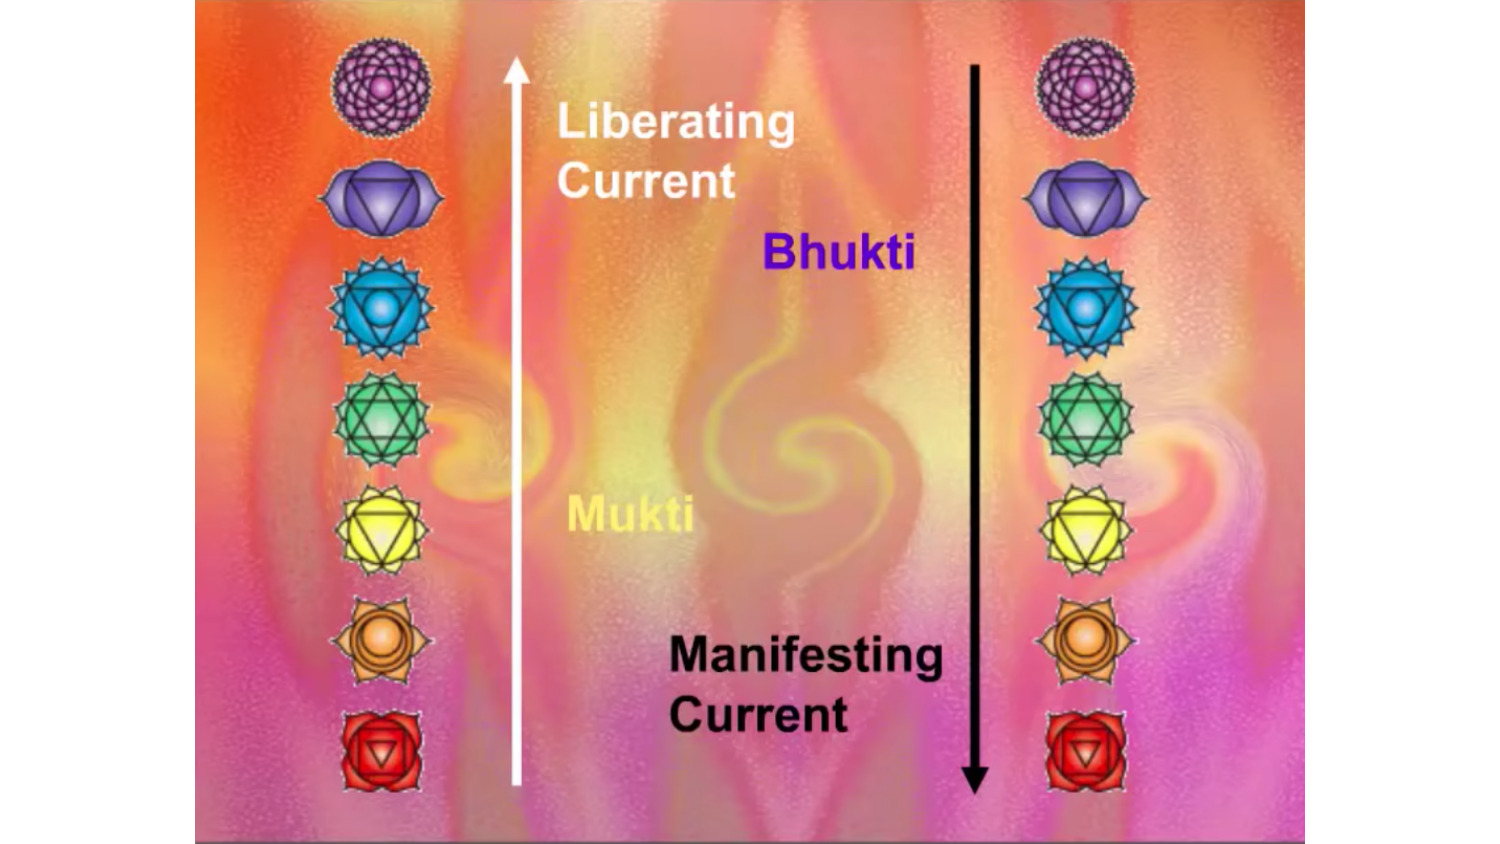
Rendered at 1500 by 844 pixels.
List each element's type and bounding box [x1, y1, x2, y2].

picture [194, 0, 1305, 844]
